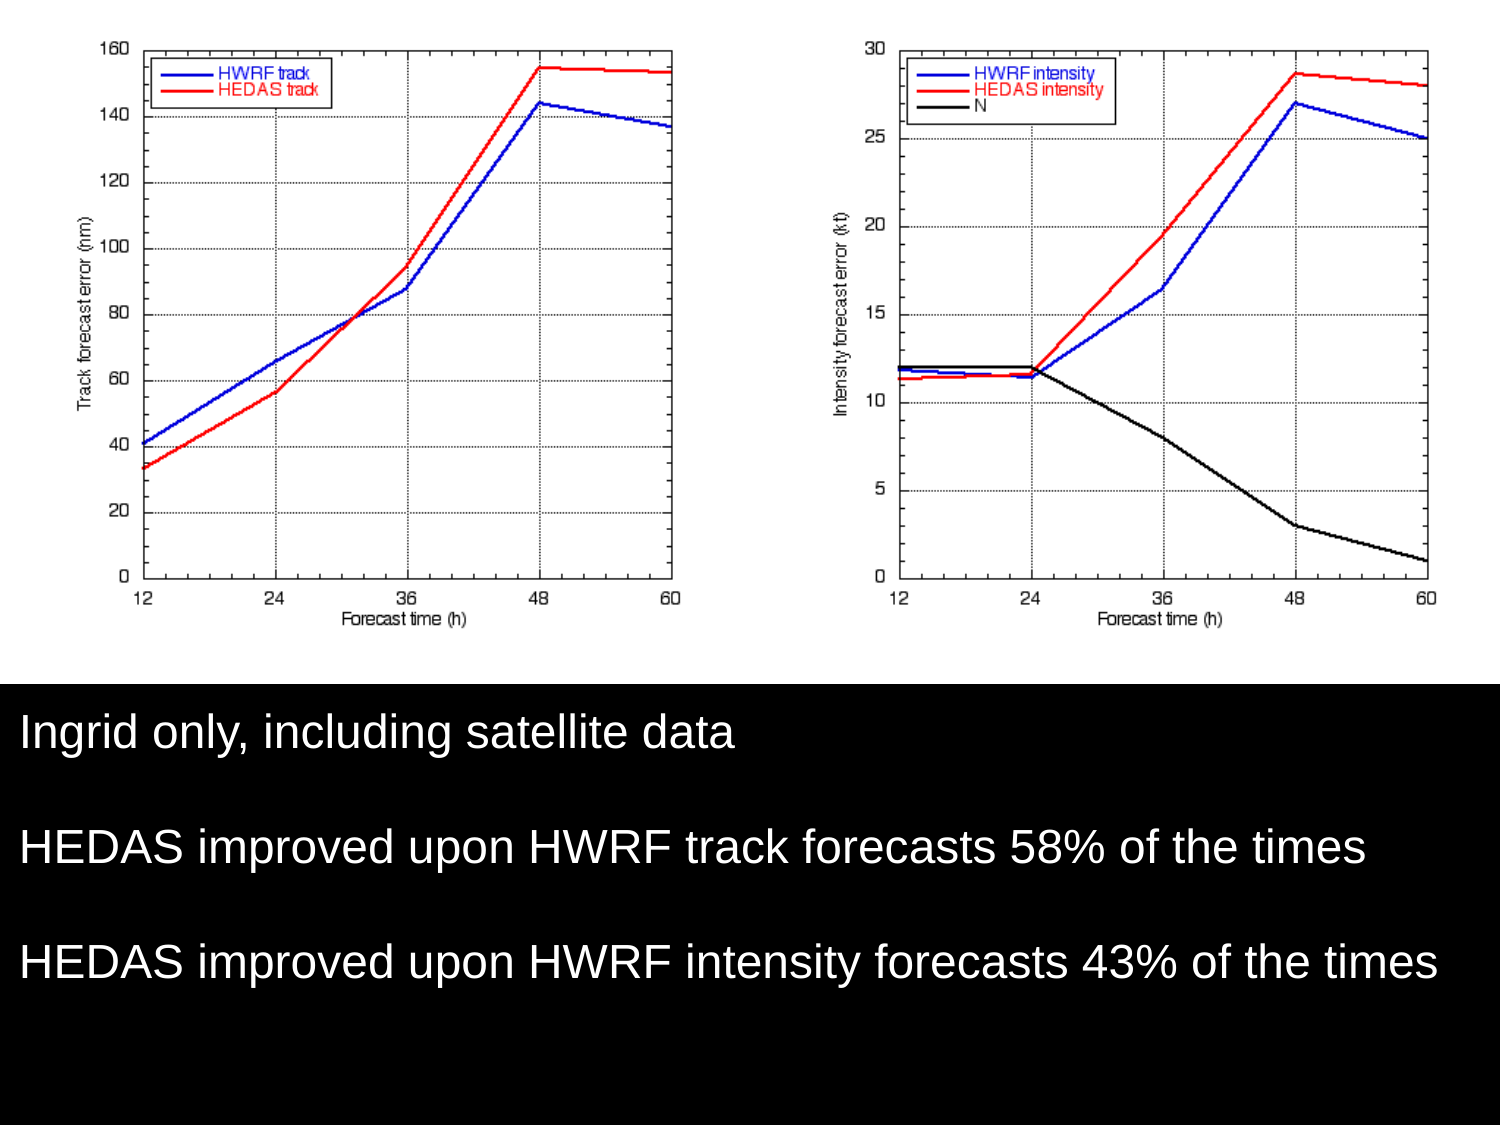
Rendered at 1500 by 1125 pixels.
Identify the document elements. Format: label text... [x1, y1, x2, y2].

text_box Ingrid only, including satellite data HEDAS improved upon HWRF track forecasts 58% of the times HEDAS improved upon HWRF intensity forecasts 43% of the times [19, 700, 1481, 989]
picture [0, 0, 1500, 685]
